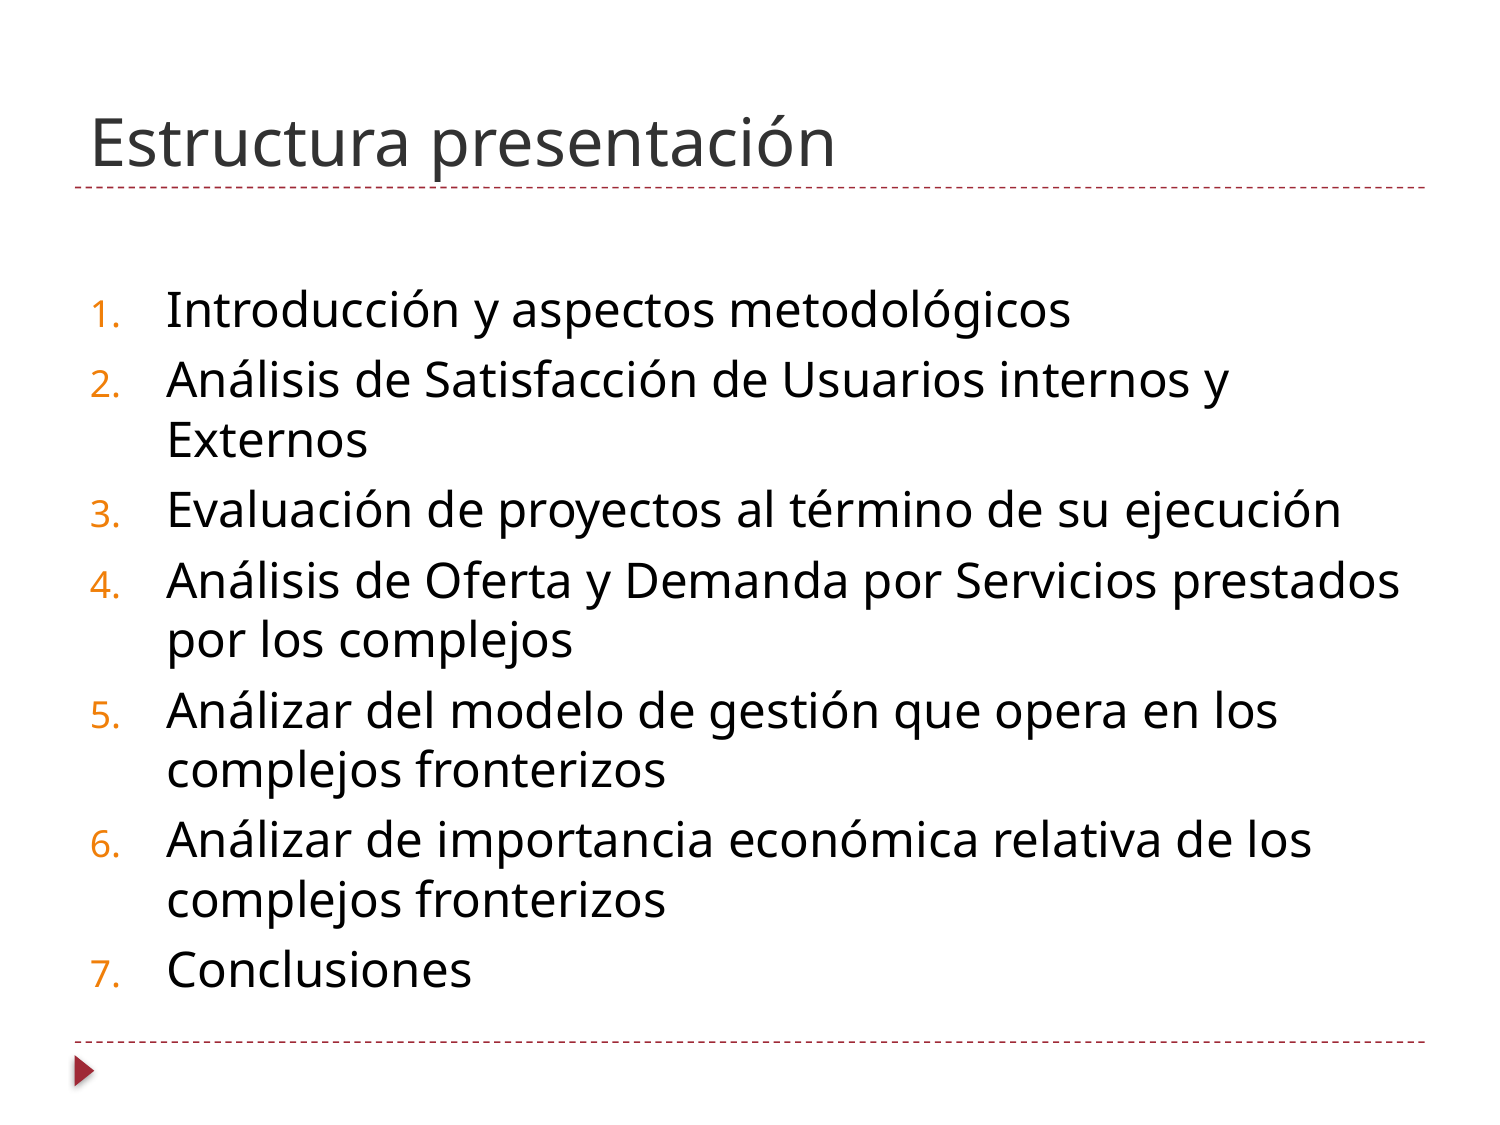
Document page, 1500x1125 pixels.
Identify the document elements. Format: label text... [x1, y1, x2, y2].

list Introducción y aspectos metodológicos Análisis de Satisfacción de Usuarios internos y Externos Evaluación de proyectos al término de su ejecución Análisis de Oferta y Demanda por Servicios prestados por los complejos Análizar del modelo de gestión que opera en los complejos fronterizos Análizar de importancia económica relativa de los complejos fronterizos Conclusiones [75, 200, 1425, 1010]
title Estructura presentación [75, 24, 1425, 188]
